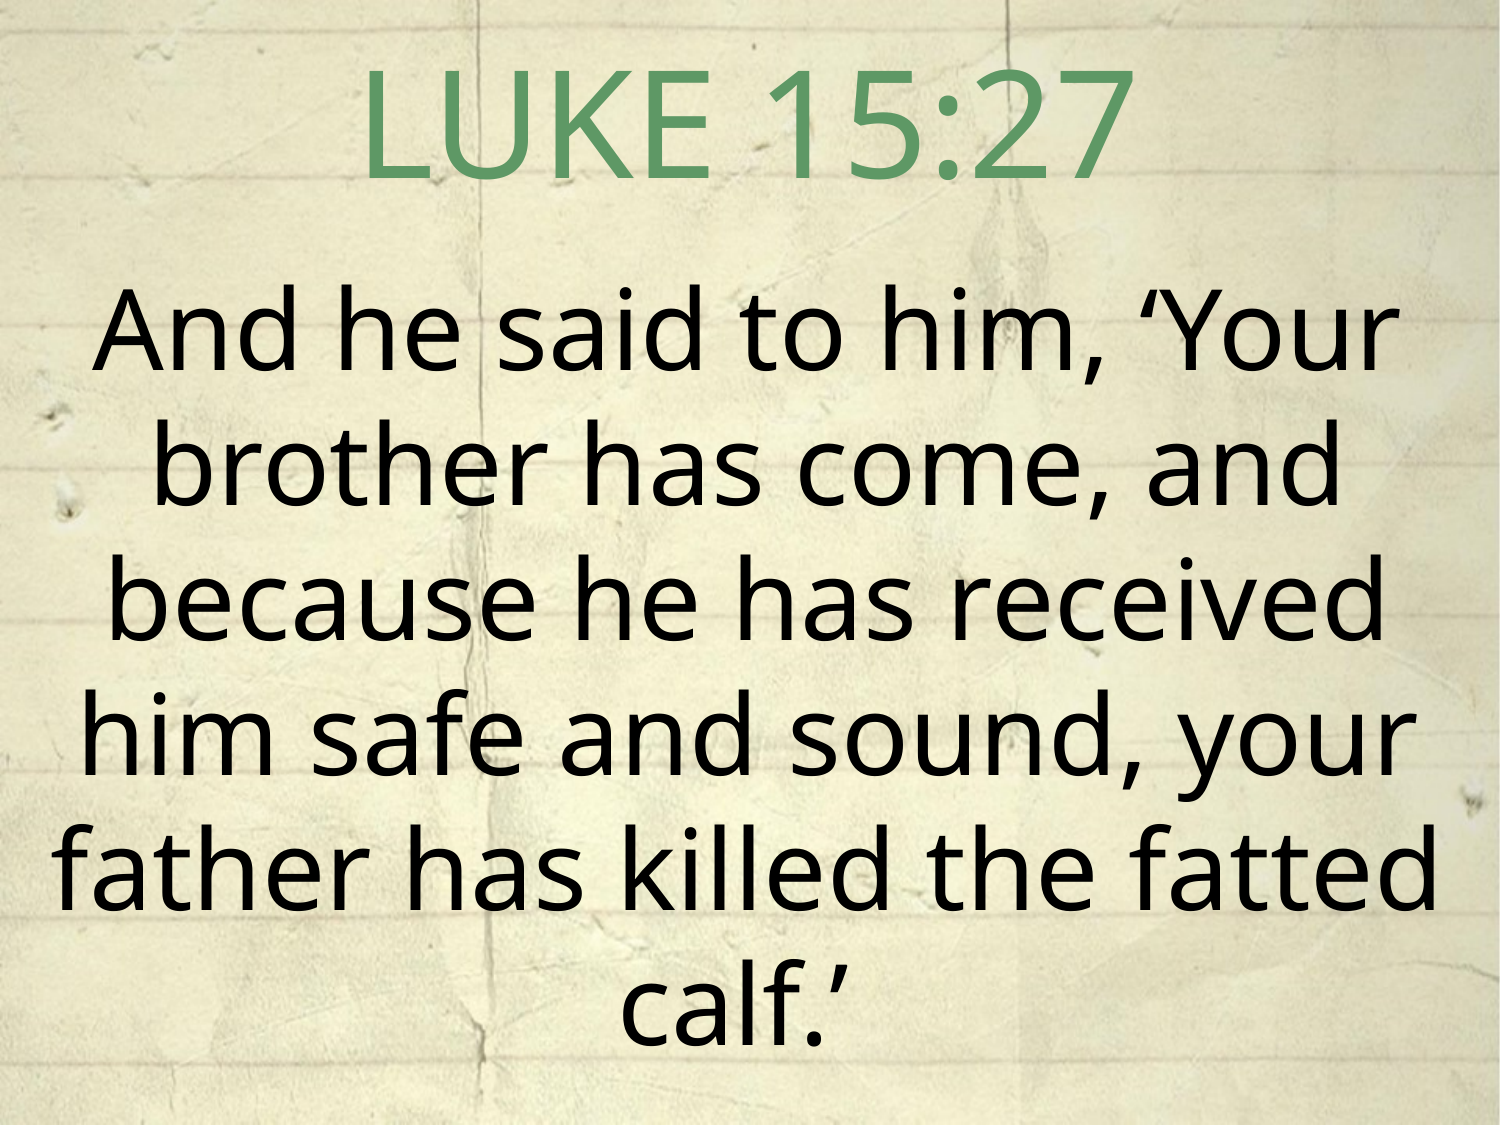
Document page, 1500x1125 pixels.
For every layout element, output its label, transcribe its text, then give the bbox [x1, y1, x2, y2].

picture [0, 0, 1500, 1125]
text_box LUKE 15:27 And he said to him, ‘Your brother has come, and because he has received him safe and sound, your father has killed the fatted calf.’ [26, 21, 1470, 1076]
